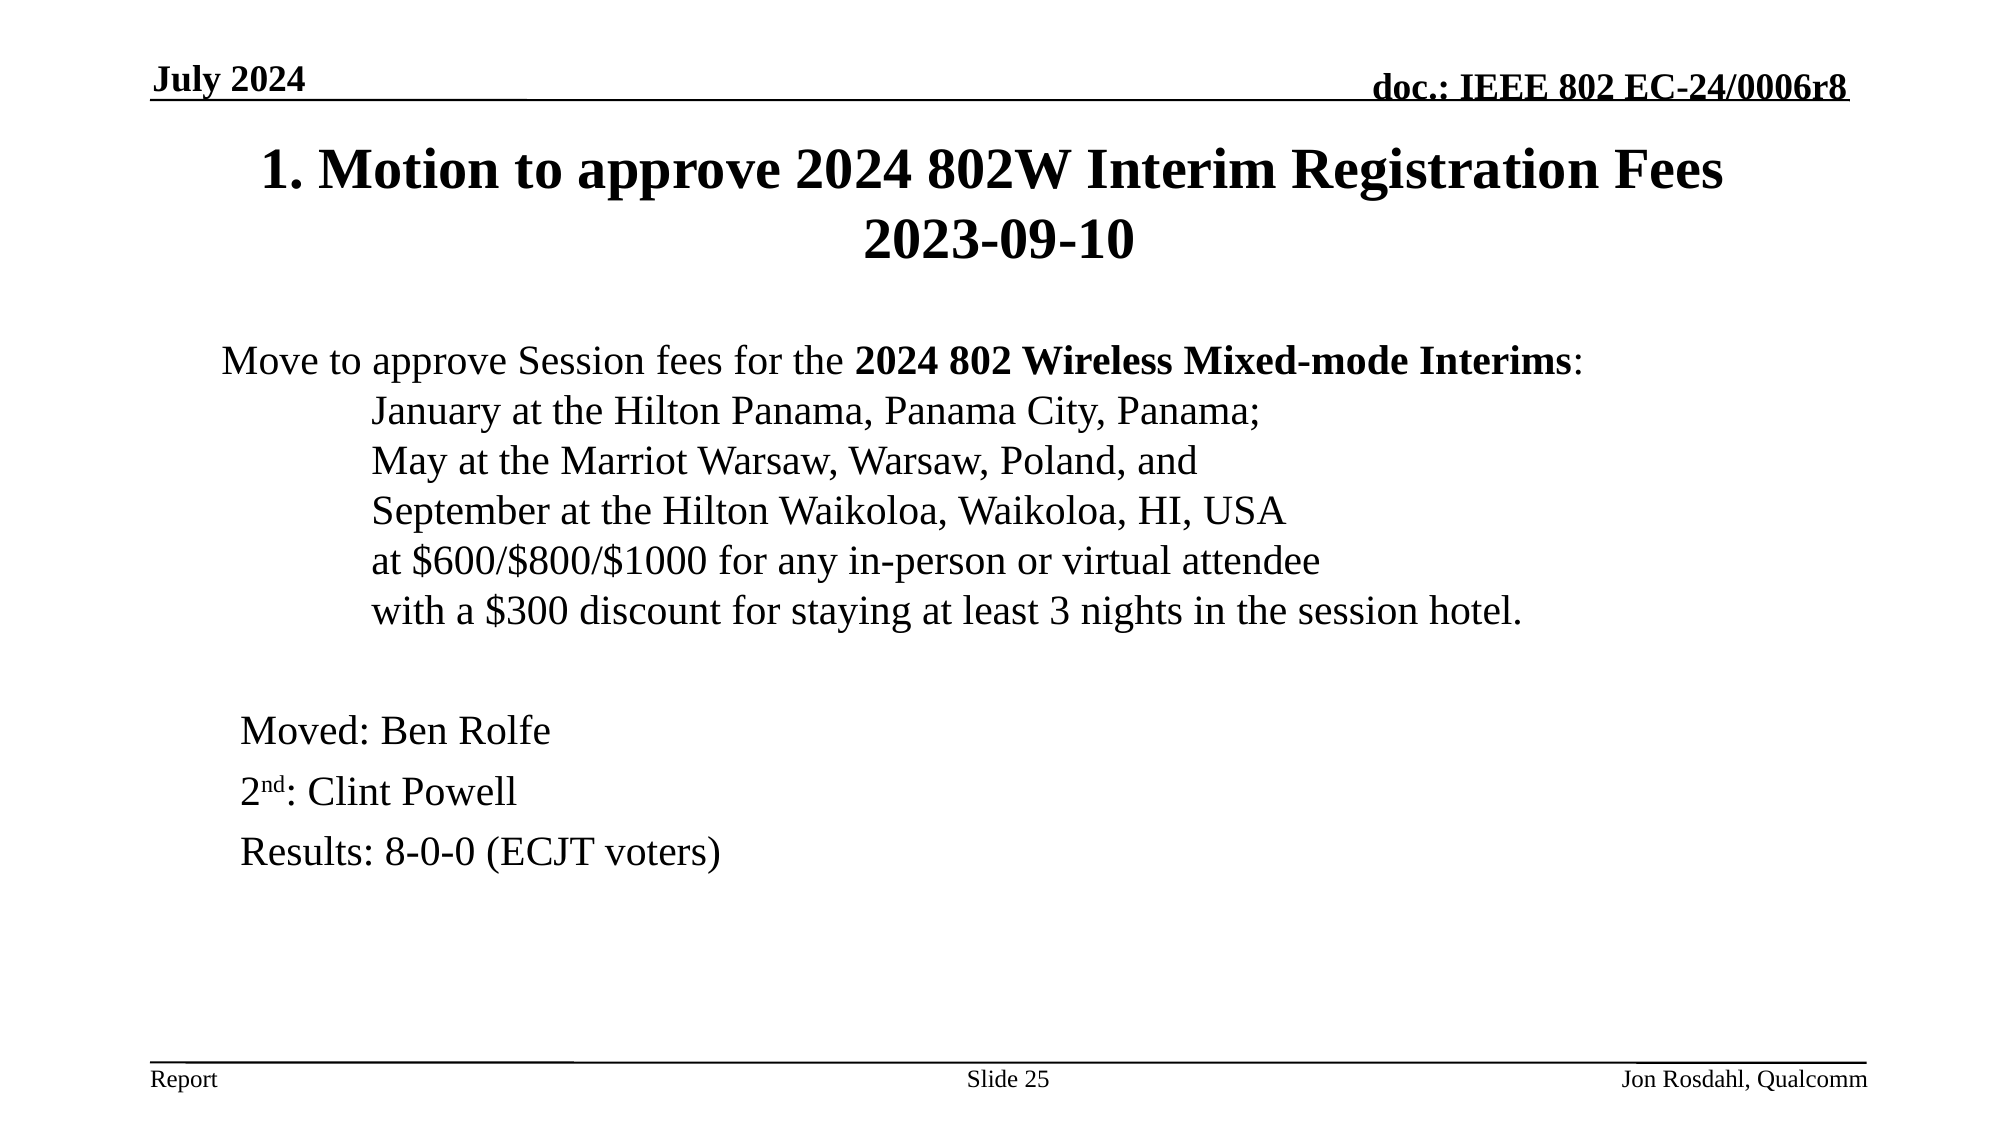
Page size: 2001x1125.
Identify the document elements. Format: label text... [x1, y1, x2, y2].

footer Jon Rosdahl, Qualcomm [1171, 1061, 1869, 1093]
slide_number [152, 54, 563, 100]
list Move to approve Session fees for the 2024 802 Wireless Mixed-mode Interims: January at the Hilton Panama, Panama City, Panama; May at the Marriot Warsaw, Warsaw, Poland, and September at the Hilton Waikoloa, Waikoloa, HI, USA at $600/$800/$1000 for any in-person or virtual attendee with a $300 discount for staying at least 3 nights in the session hotel. Moved: Ben Rolfe 2nd: Clint Powell Results: 8-0-0 (ECJT voters) [149, 324, 1850, 1000]
slide_number Slide 25 [950, 1061, 1067, 1123]
title 1. Motion to approve 2024 802W Interim Registration Fees 2023-09-10 [149, 112, 1850, 288]
